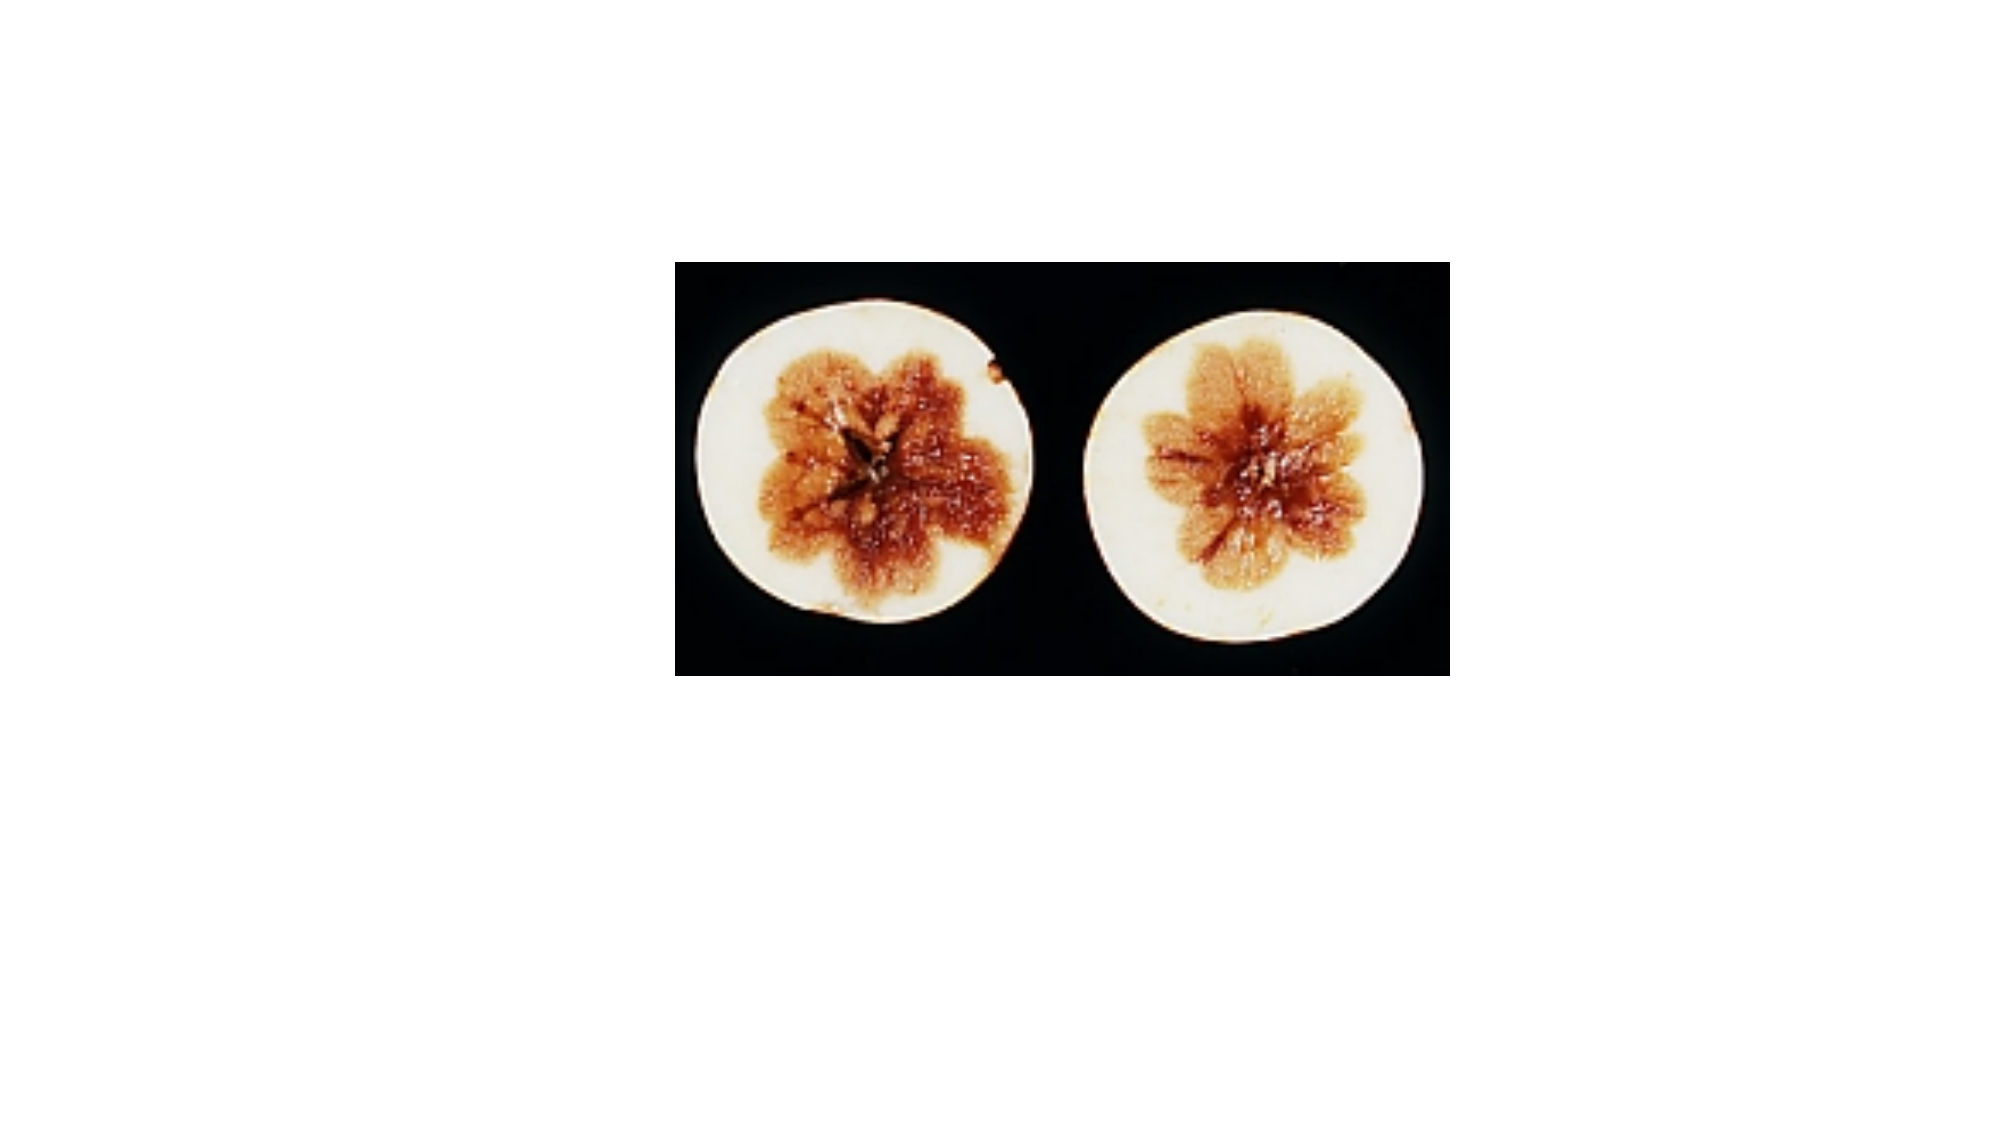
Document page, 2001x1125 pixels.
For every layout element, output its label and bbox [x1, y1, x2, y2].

picture [674, 262, 1450, 676]
